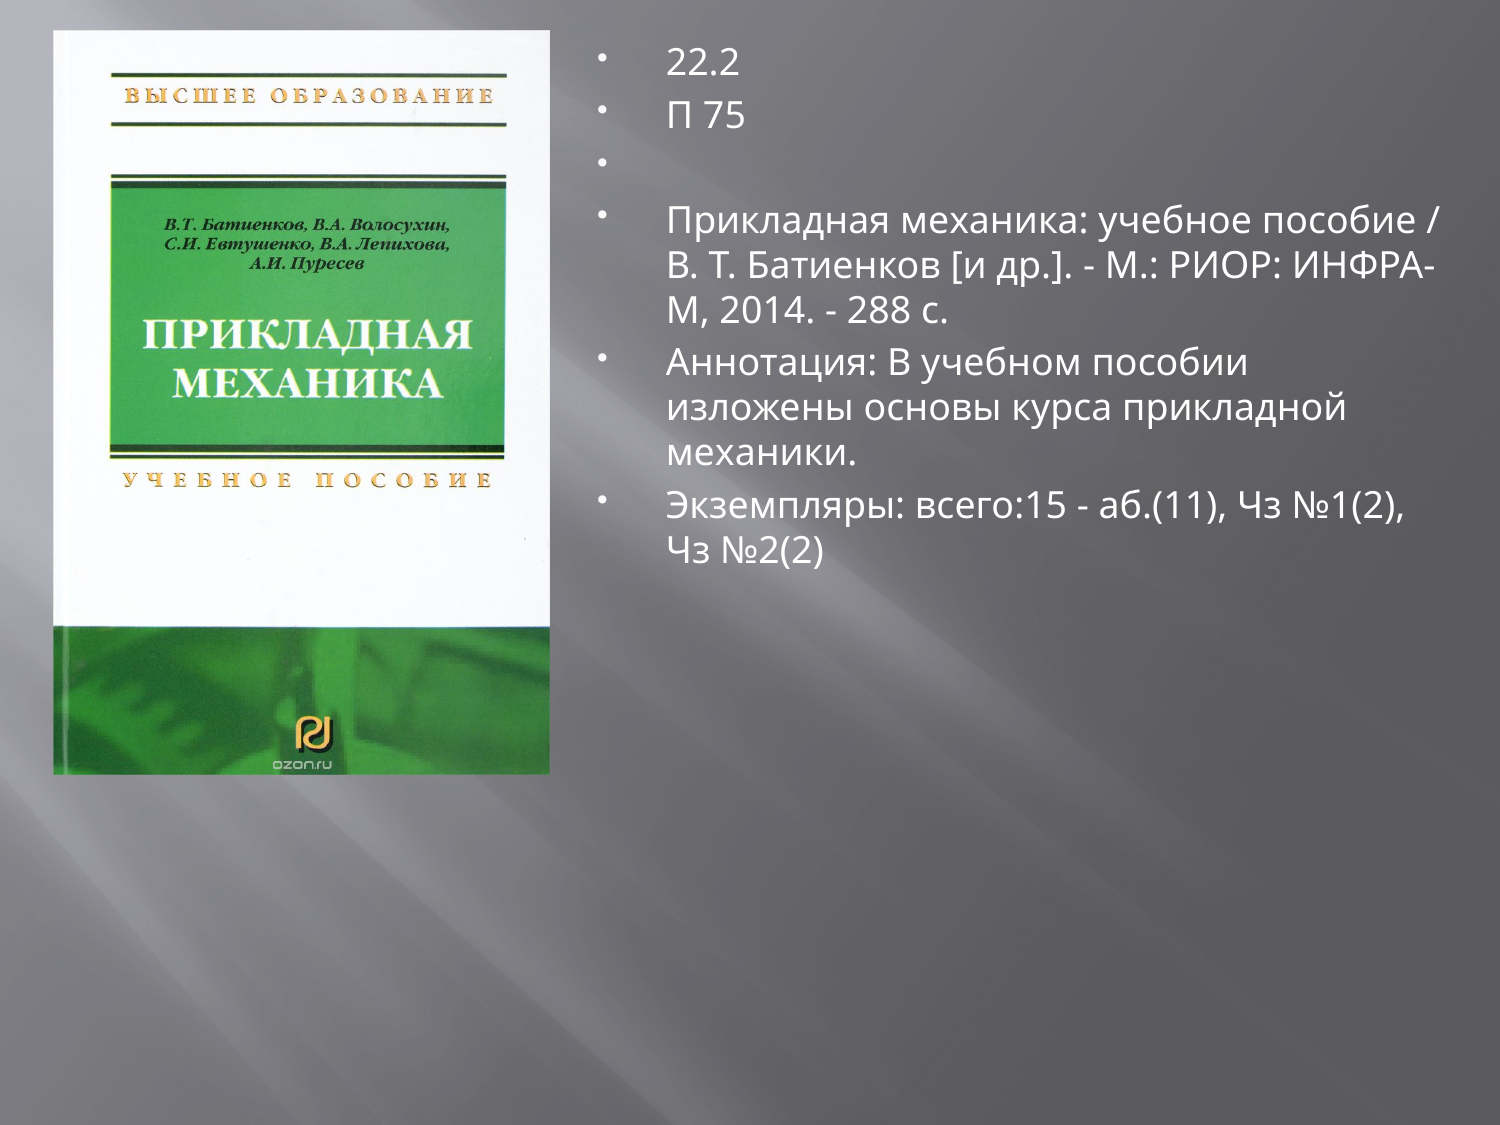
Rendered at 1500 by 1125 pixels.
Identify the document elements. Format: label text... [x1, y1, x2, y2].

picture [52, 30, 550, 776]
list 22.2 П 75 Прикладная механика: учебное пособие / В. Т. Батиенков [и др.]. - М.: РИОР: ИНФРА-М, 2014. - 288 с. Аннотация: В учебном пособии изложены основы курса прикладной механики. Экземпляры: всего:15 - аб.(11), Чз №1(2), Чз №2(2) [561, 30, 1459, 1059]
